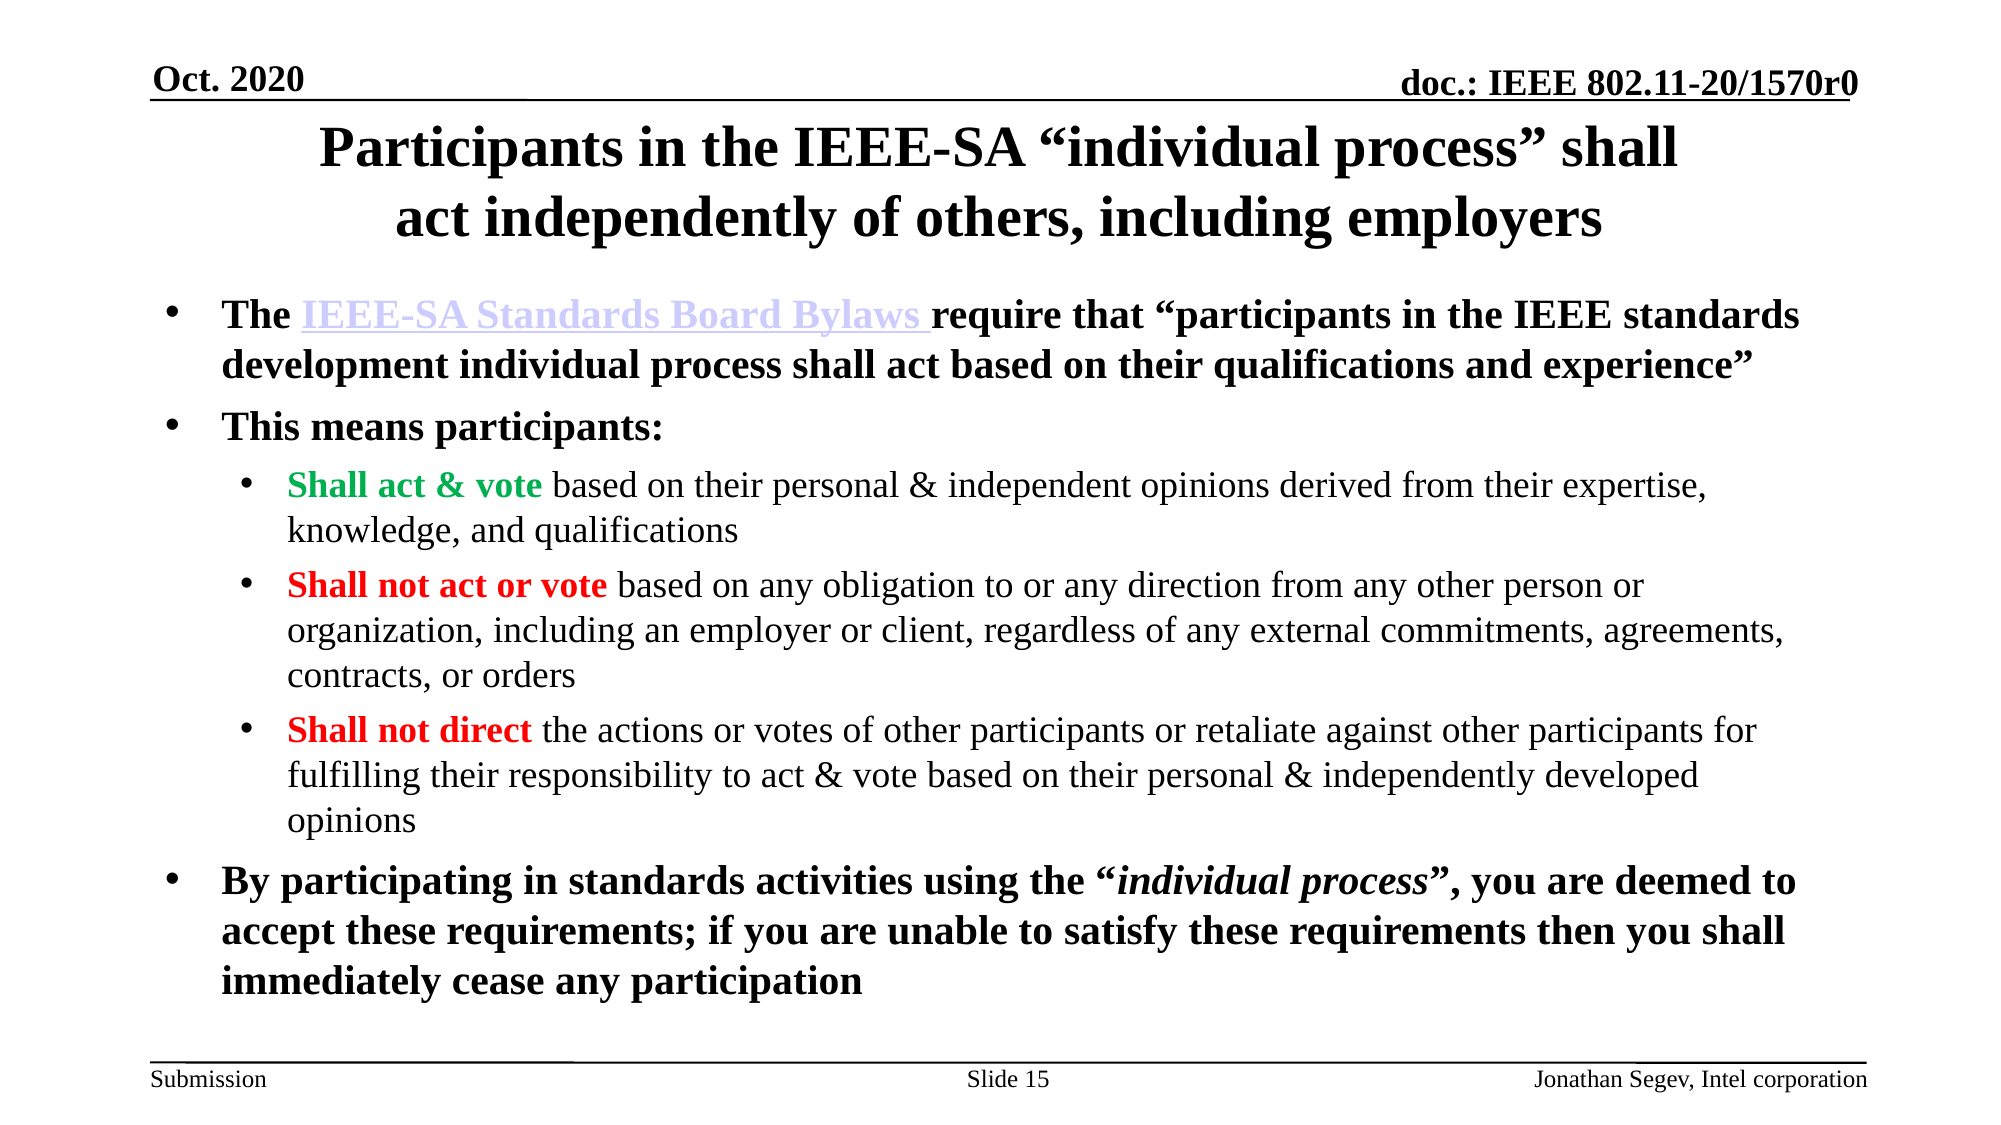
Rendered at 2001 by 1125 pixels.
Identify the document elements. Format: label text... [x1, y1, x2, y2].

list The IEEE-SA Standards Board Bylaws require that “participants in the IEEE standards development individual process shall act based on their qualifications and experience” This means participants: Shall act & vote based on their personal & independent opinions derived from their expertise, knowledge, and qualifications Shall not act or vote based on any obligation to or any direction from any other person or organization, including an employer or client, regardless of any external commitments, agreements, contracts, or orders Shall not direct the actions or votes of other participants or retaliate against other participants for fulfilling their responsibility to act & vote based on their personal & independently developed opinions By participating in standards activities using the “individual process”, you are deemed to accept these requirements; if you are unable to satisfy these requirements then you shall immediately cease any participation [149, 278, 1850, 1000]
title Participants in the IEEE-SA “individual process” shall act independently of others, including employers [149, 112, 1850, 244]
footer Jonathan Segev, Intel corporation [1171, 1061, 1869, 1093]
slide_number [152, 54, 563, 100]
slide_number Slide 15 [950, 1061, 1067, 1123]
